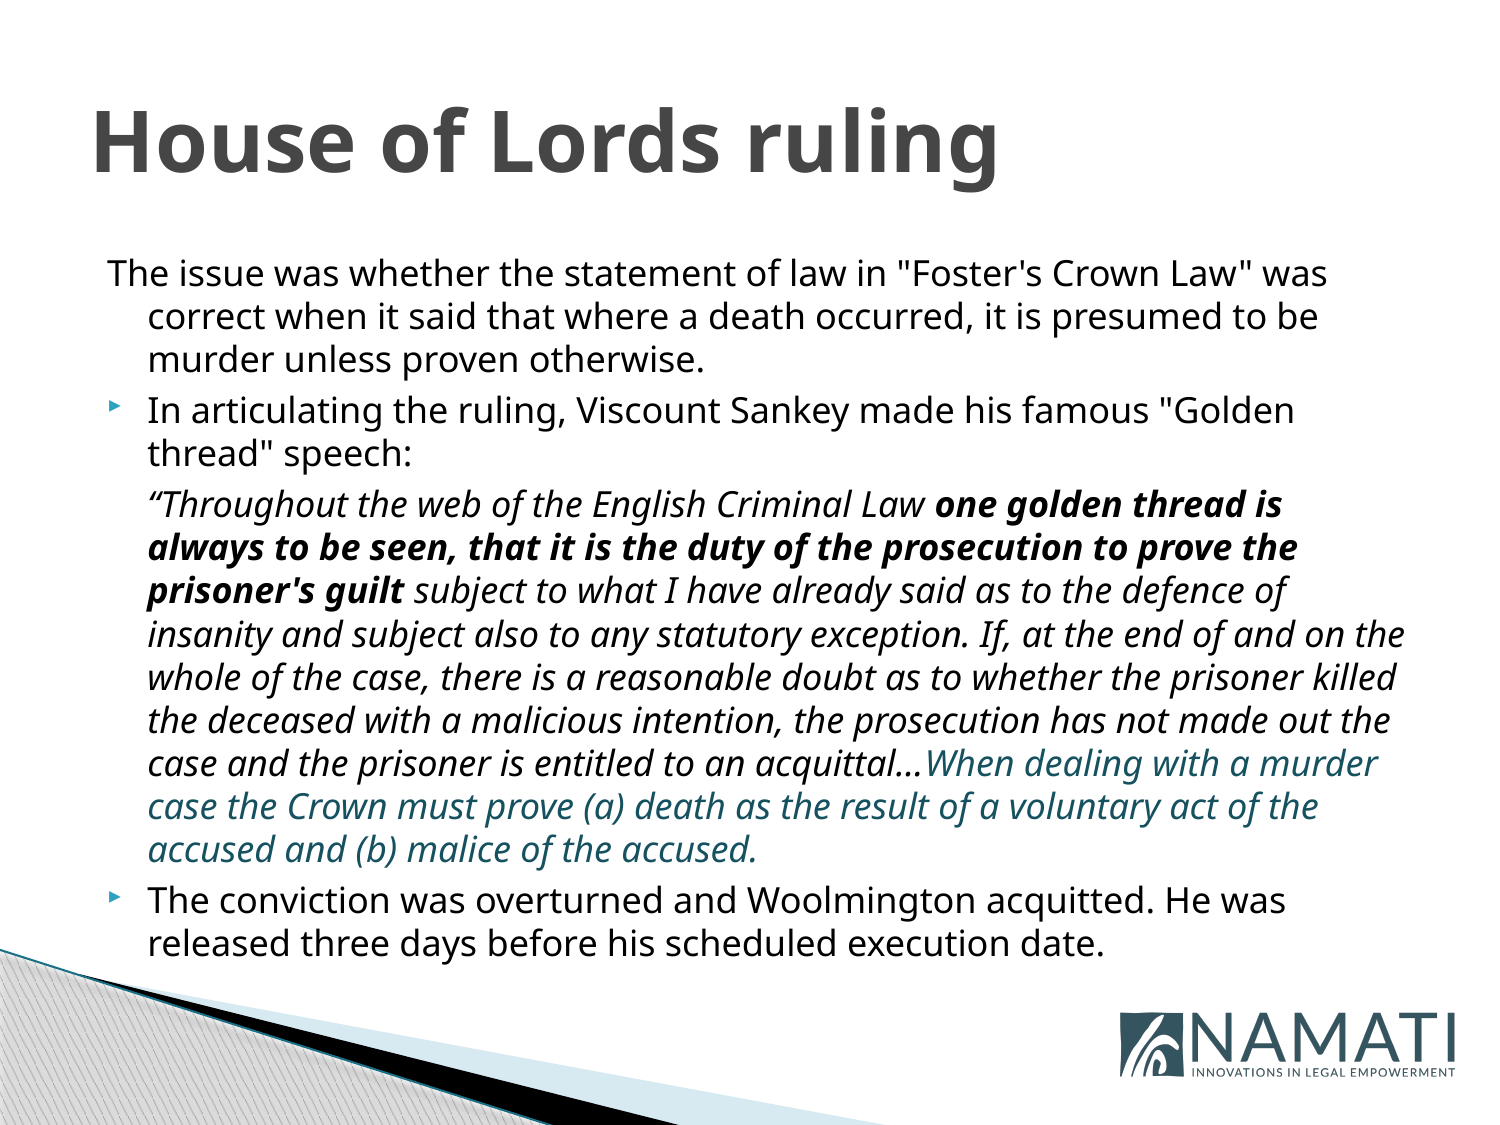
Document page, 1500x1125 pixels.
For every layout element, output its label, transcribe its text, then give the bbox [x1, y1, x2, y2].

picture [1112, 1004, 1463, 1085]
title House of Lords ruling [75, 45, 1425, 233]
list The issue was whether the statement of law in "Foster's Crown Law" was correct when it said that where a death occurred, it is presumed to be murder unless proven otherwise. In articulating the ruling, Viscount Sankey made his famous "Golden thread" speech: “Throughout the web of the English Criminal Law one golden thread is always to be seen, that it is the duty of the prosecution to prove the prisoner's guilt subject to what I have already said as to the defence of insanity and subject also to any statutory exception. If, at the end of and on the whole of the case, there is a reasonable doubt as to whether the prisoner killed the deceased with a malicious intention, the prosecution has not made out the case and the prisoner is entitled to an acquittal…When dealing with a murder case the Crown must prove (a) death as the result of a voluntary act of the accused and (b) malice of the accused. The conviction was overturned and Woolmington acquitted. He was released three days before his scheduled execution date. [75, 243, 1425, 986]
